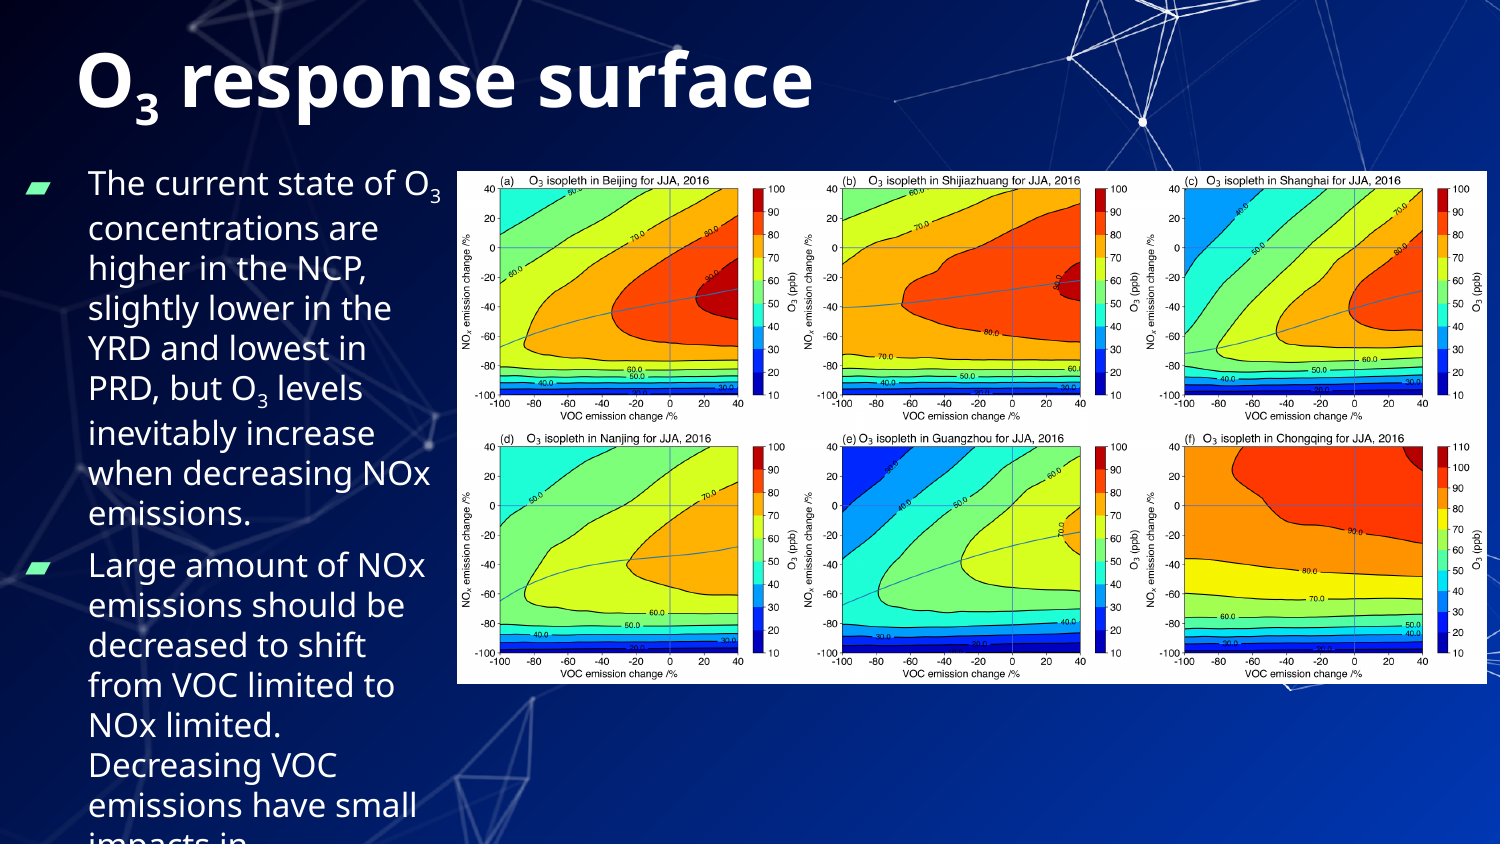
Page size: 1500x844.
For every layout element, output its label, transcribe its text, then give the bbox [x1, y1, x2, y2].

title O3 response surface [75, 26, 1064, 135]
picture [0, 0, 1500, 844]
list The current state of O3 concentrations are higher in the NCP, slightly lower in the YRD and lowest in PRD, but O3 levels inevitably increase when decreasing NOx emissions. Large amount of NOx emissions should be decreased to shift from VOC limited to NOx limited. Decreasing VOC emissions have small impacts in Shijiazhuang and Chongqing. [12, 161, 446, 592]
